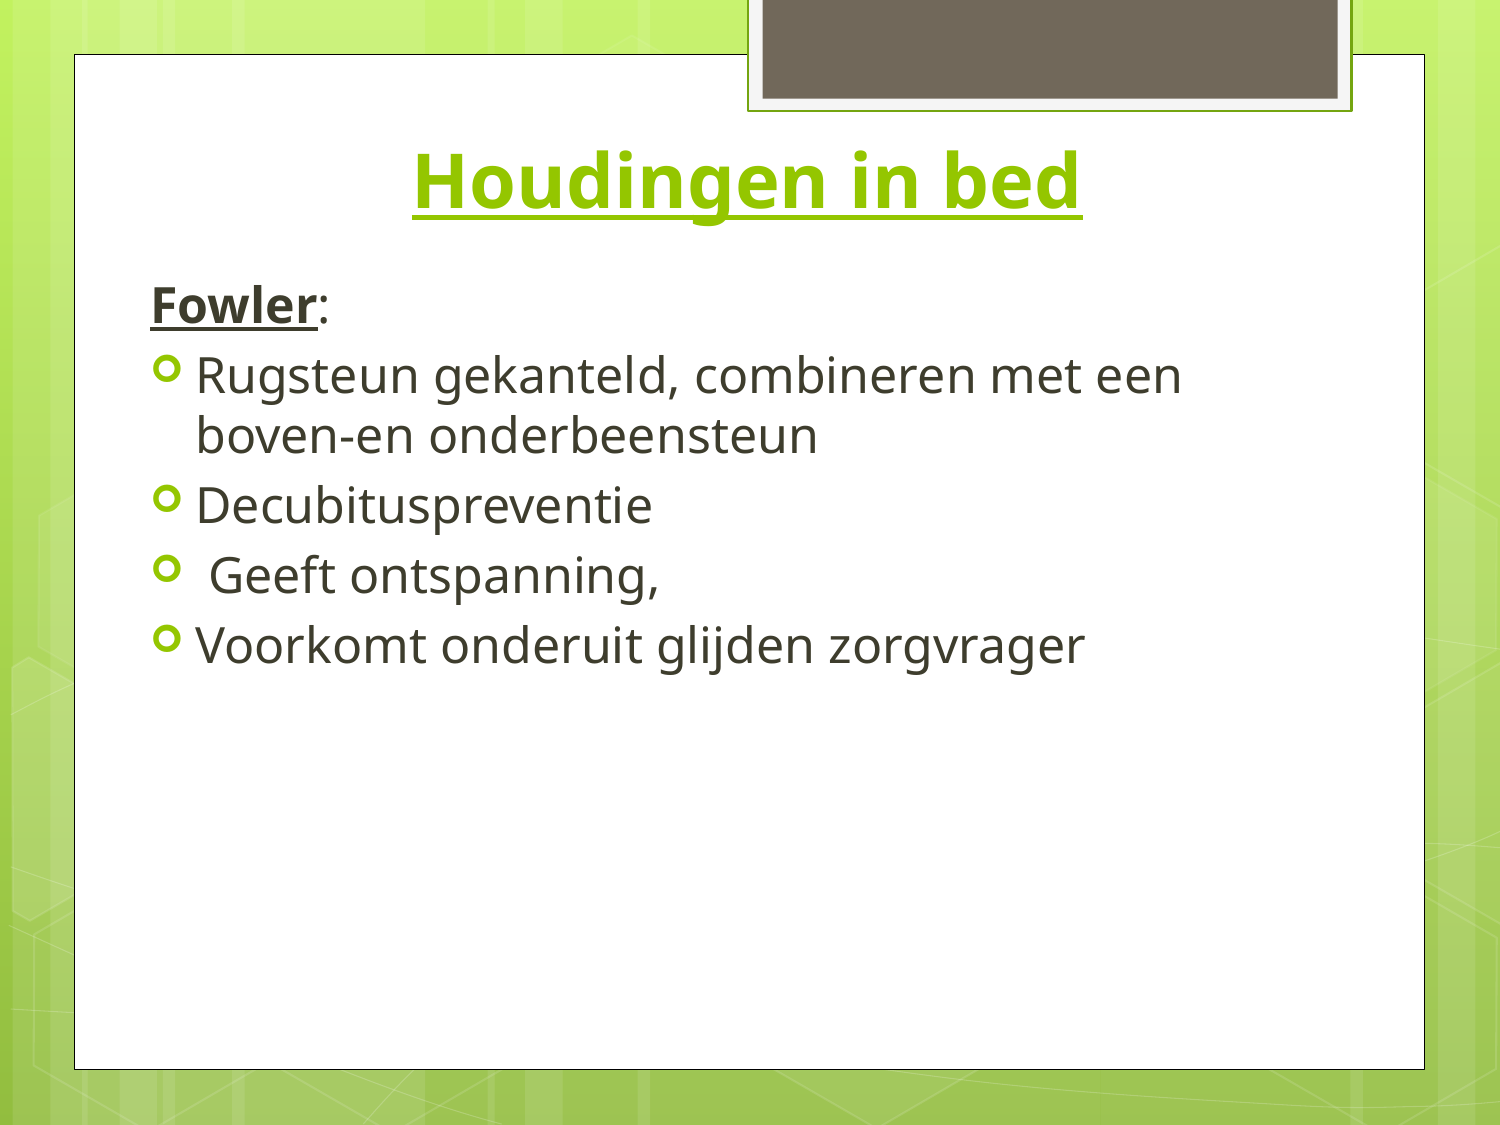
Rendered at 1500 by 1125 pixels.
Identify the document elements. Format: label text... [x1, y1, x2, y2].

title Houdingen in bed [171, 125, 1324, 196]
list Fowler: Rugsteun gekanteld, combineren met een boven-en onderbeensteun Decubituspreventie Geeft ontspanning, Voorkomt onderuit glijden zorgvrager [123, 196, 1365, 1059]
